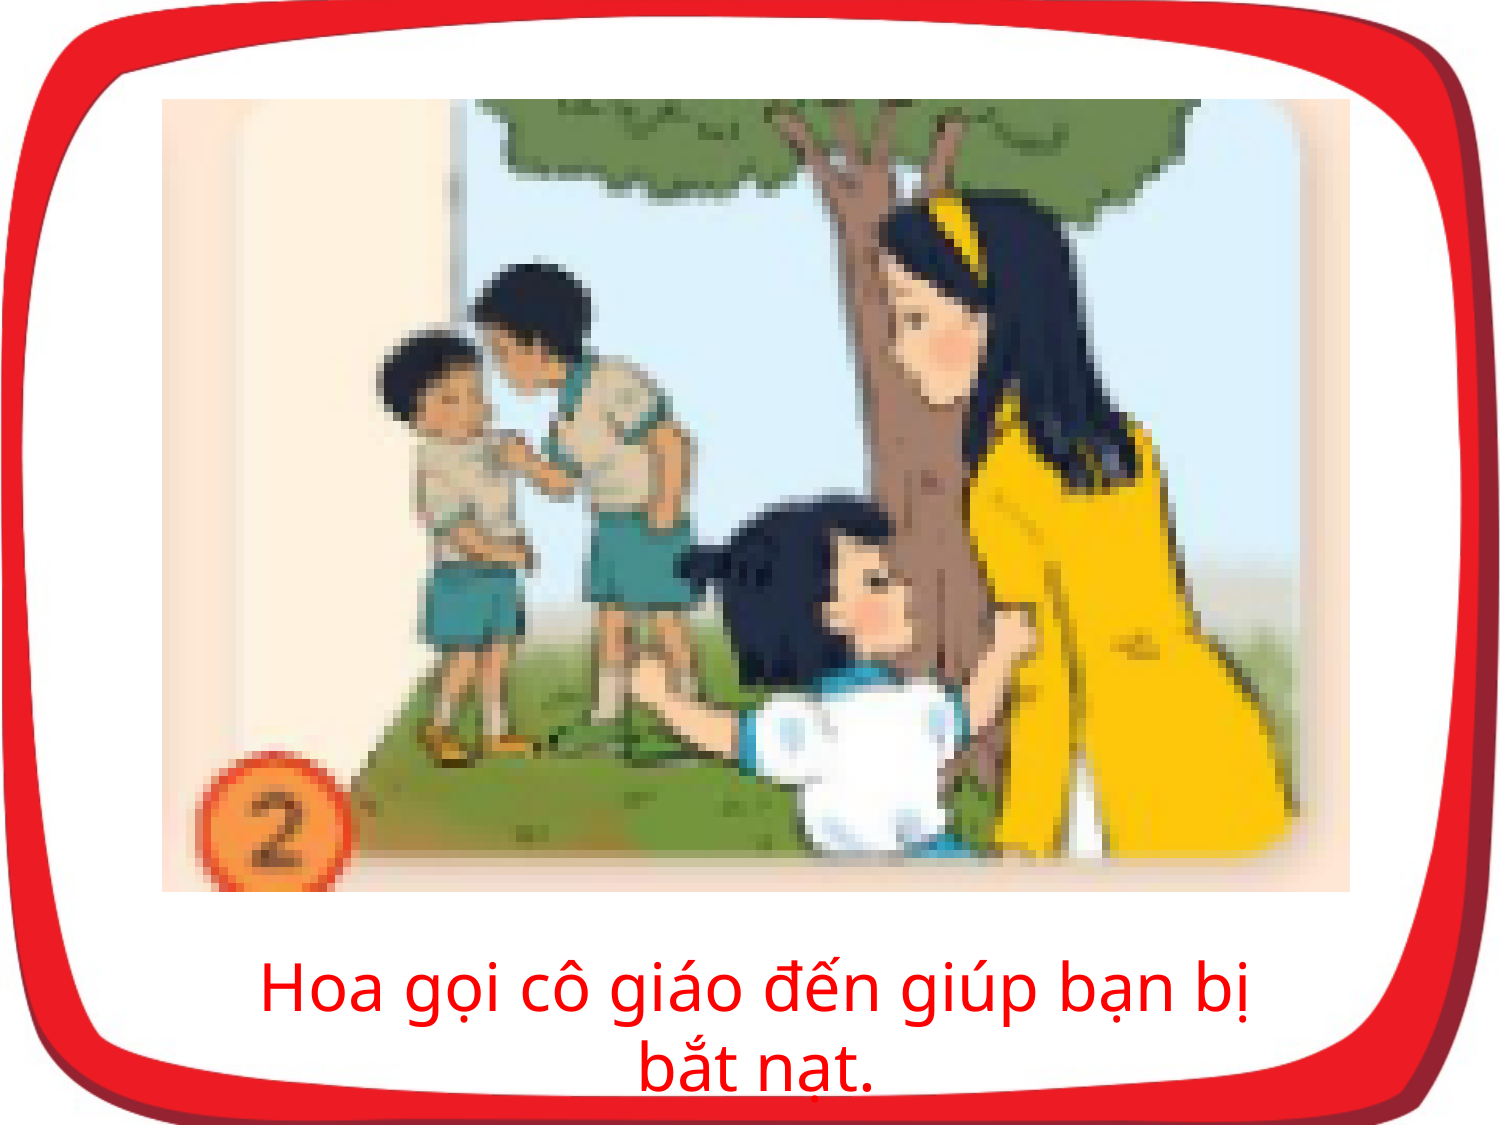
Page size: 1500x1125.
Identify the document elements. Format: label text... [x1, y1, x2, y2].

text_box Hoa gọi cô giáo đến giúp bạn bị bắt nạt. [187, 937, 1325, 1113]
picture [0, 0, 1500, 1125]
